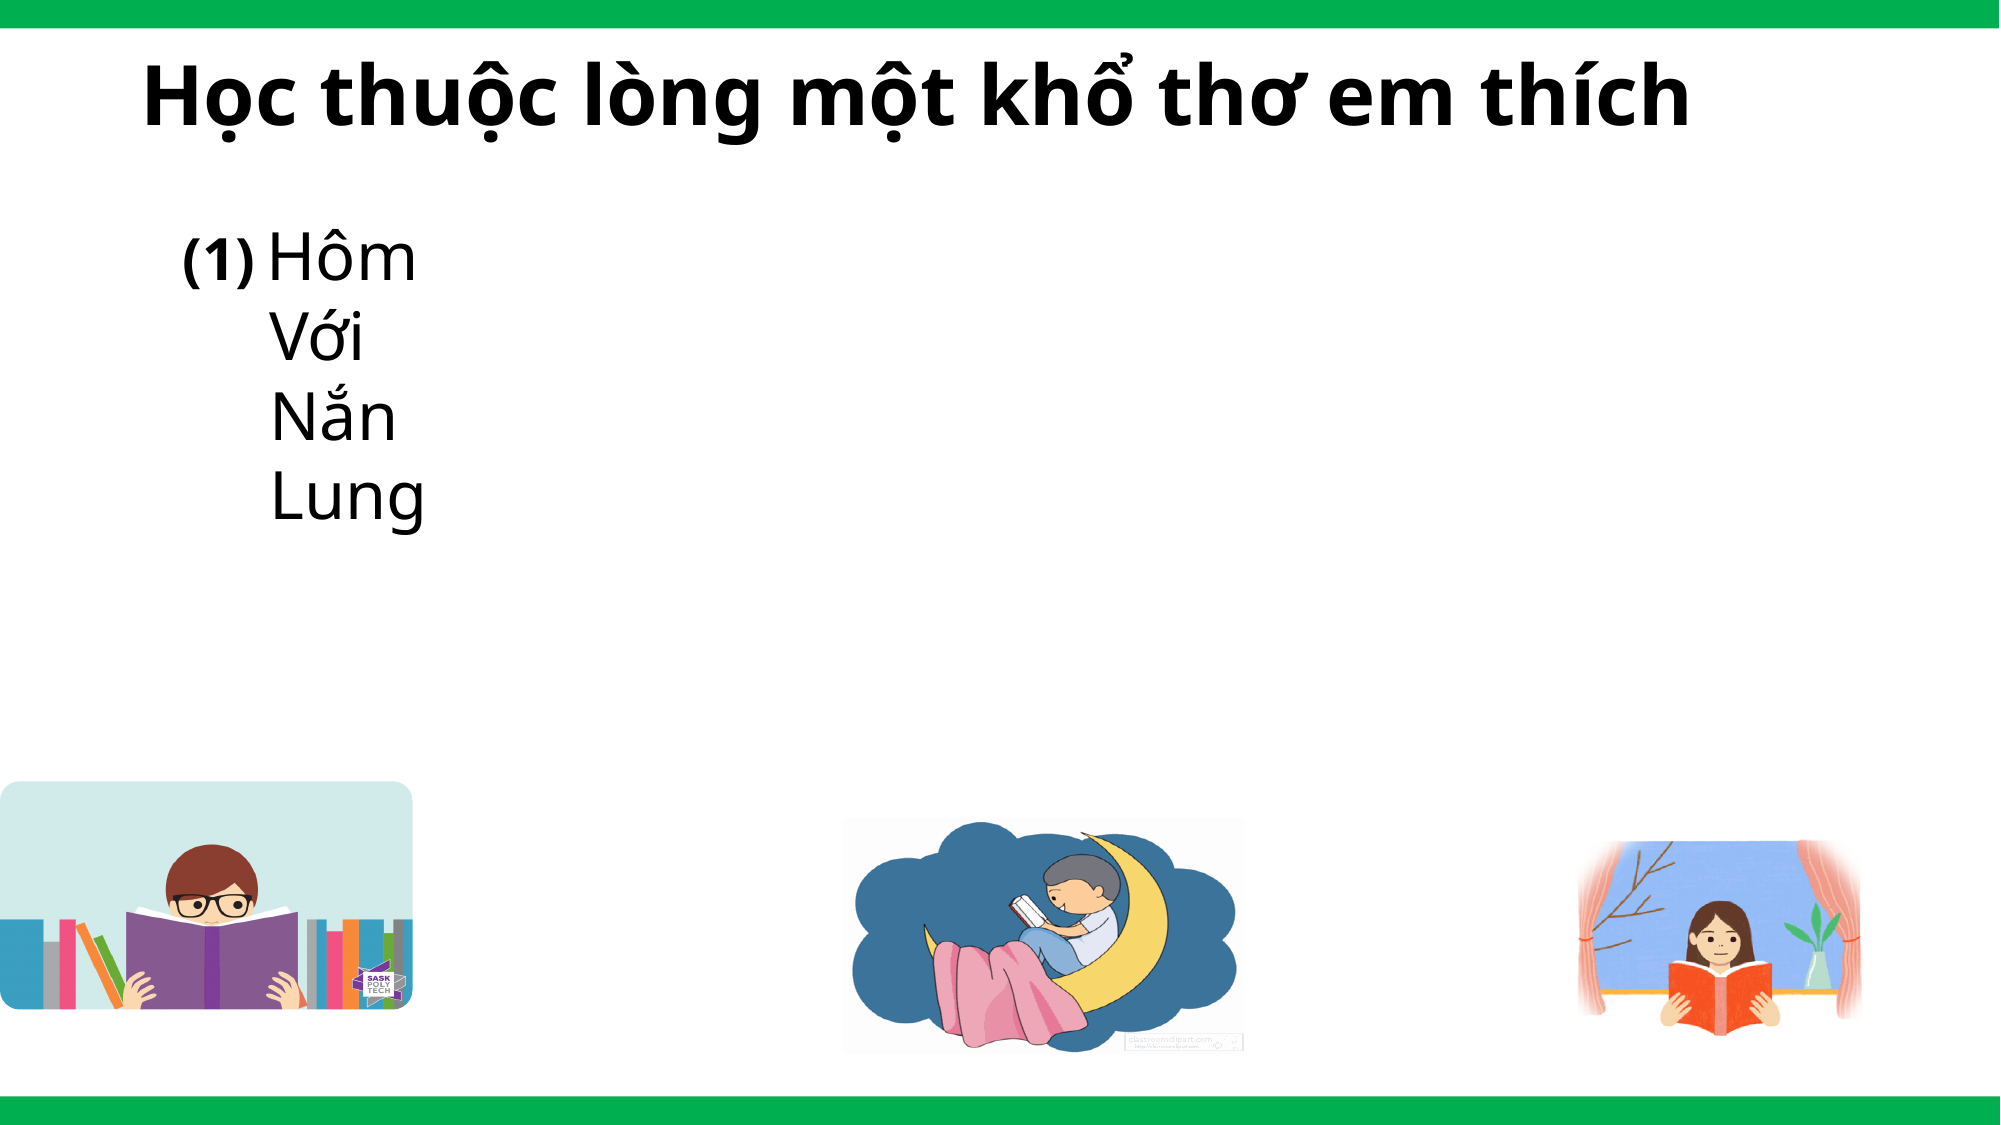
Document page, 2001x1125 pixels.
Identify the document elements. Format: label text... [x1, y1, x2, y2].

text_box (1) Hôm nay trong lớp học Với giấy trắng bút màu Nắn nót em ngồi vẽ Lung linh bầu trời sao [150, 186, 1151, 587]
text_box Học thuộc lòng một khổ thơ em thích [124, 34, 1816, 149]
picture [0, 781, 413, 1010]
picture [843, 817, 1244, 1055]
text_box [0, 0, 2000, 31]
text_box [0, 1094, 2000, 1125]
text_box (1) Hôm mưa lại nắng Với có cầu vồng Nắn màu tươi thắm Lungmừng vui trông [168, 206, 1168, 686]
picture [1548, 788, 1892, 1097]
